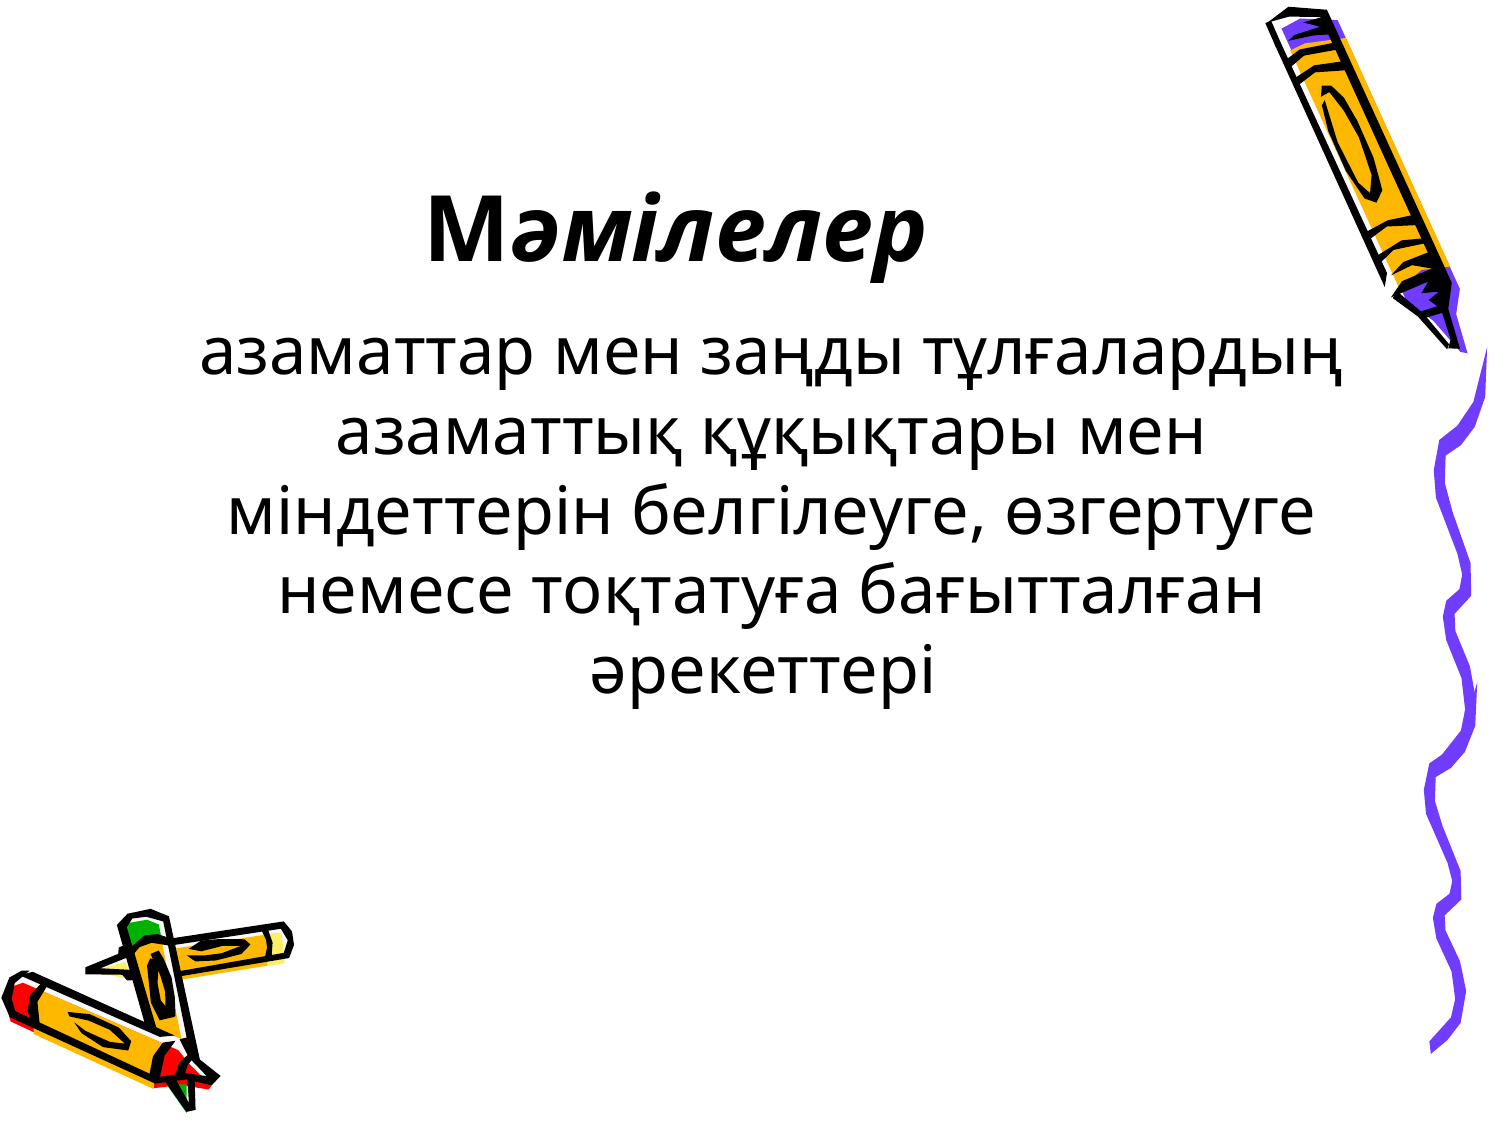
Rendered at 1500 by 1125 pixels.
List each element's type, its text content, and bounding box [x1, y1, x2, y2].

title Мәмілелер [112, 24, 1240, 288]
list азаматтар мен заңды тұлғалардың азаматтық құқықтары мен міндеттерін белгілеуге, өзгертуге немесе тоқтатуға бағытталған әрекеттері [112, 299, 1375, 900]
